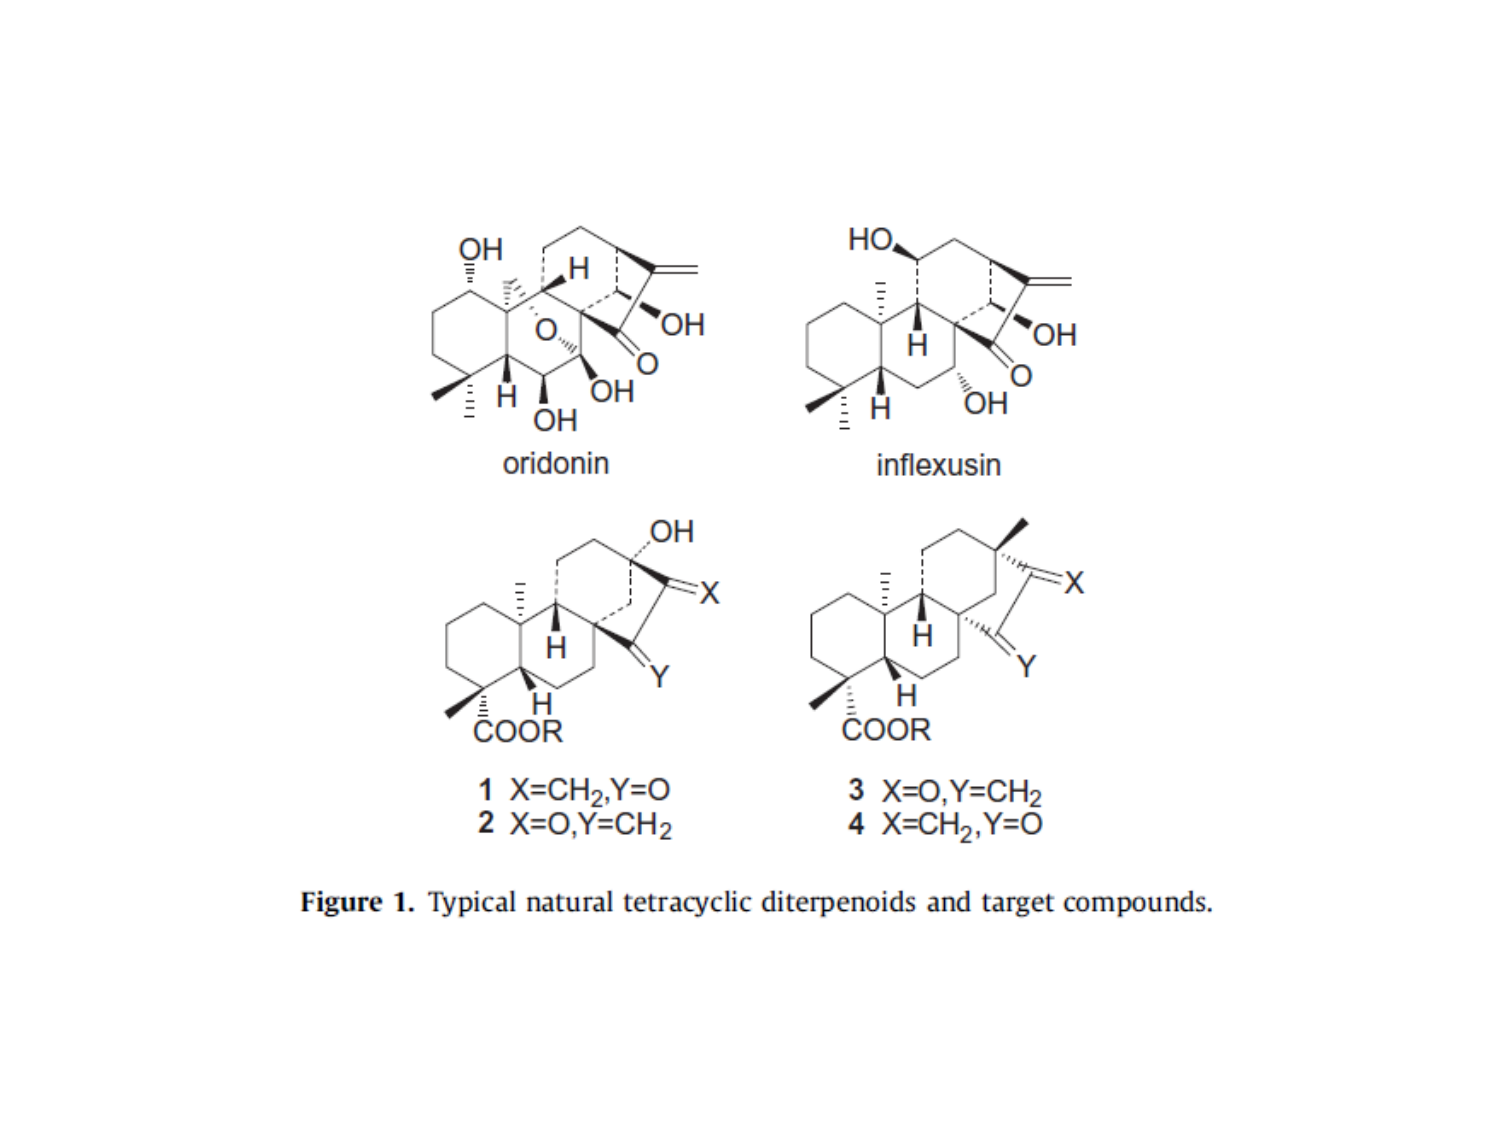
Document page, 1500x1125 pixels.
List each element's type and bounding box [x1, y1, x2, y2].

picture [287, 199, 1229, 939]
